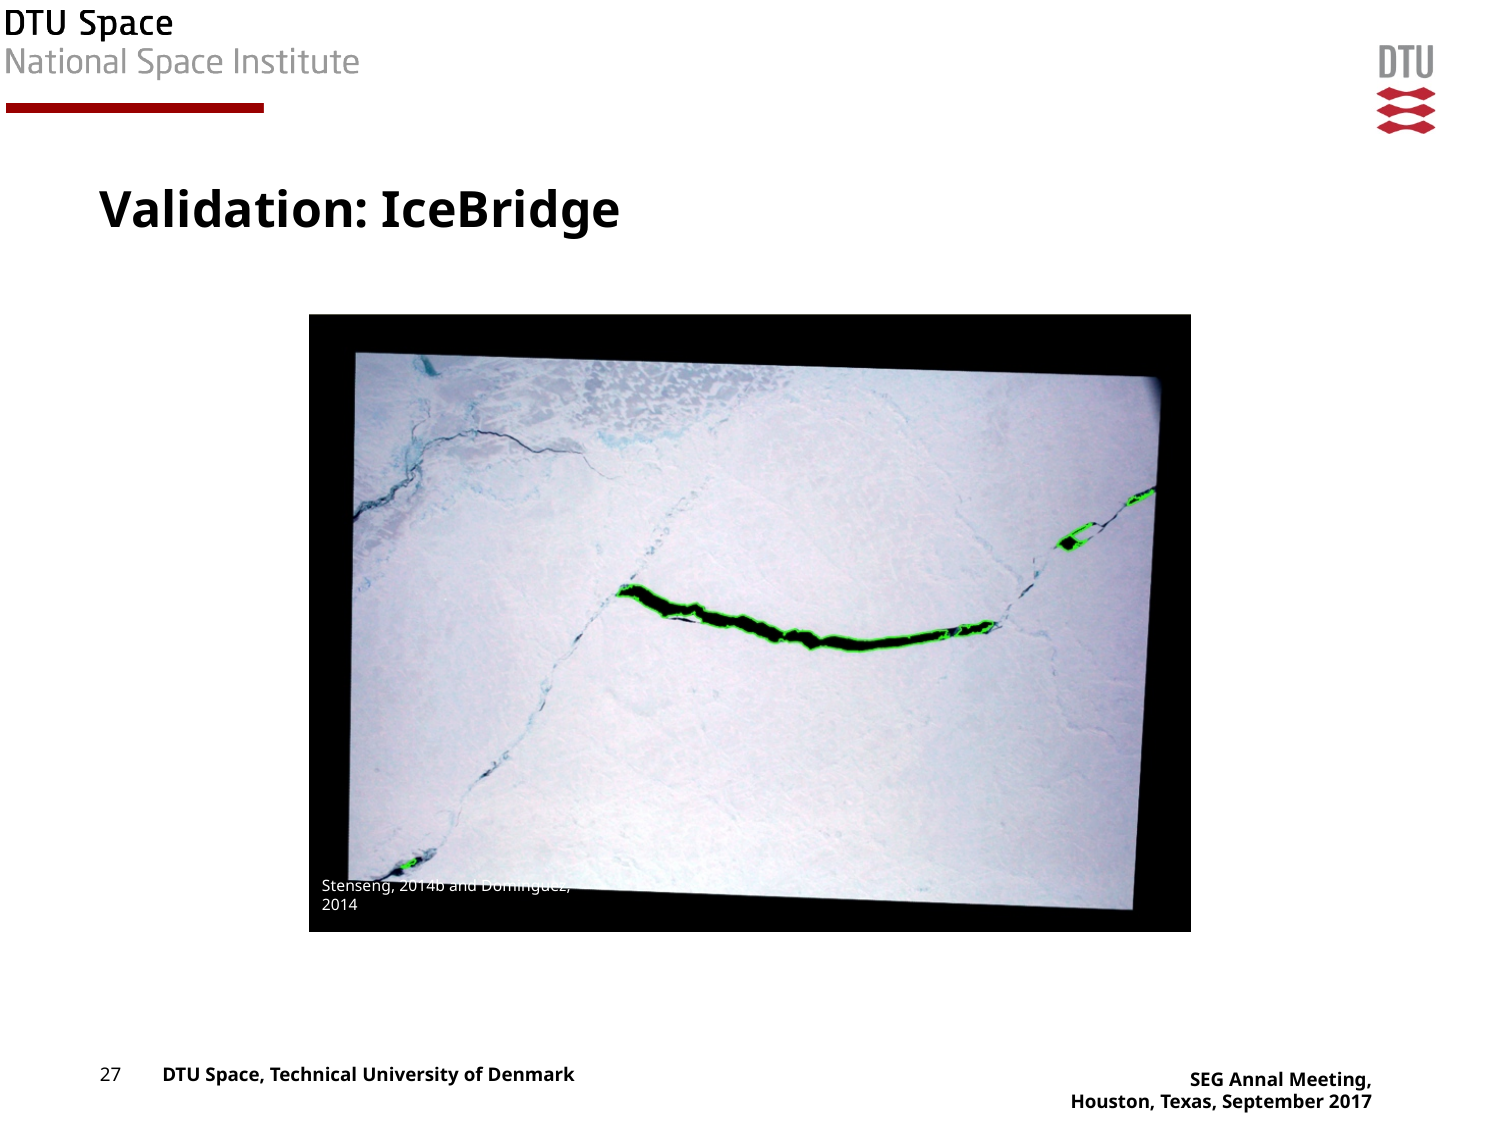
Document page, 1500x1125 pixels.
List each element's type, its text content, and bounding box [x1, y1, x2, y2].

picture [309, 314, 1191, 932]
picture [5, 10, 365, 114]
title Validation: IceBridge [99, 50, 1375, 238]
picture [1356, 45, 1436, 134]
